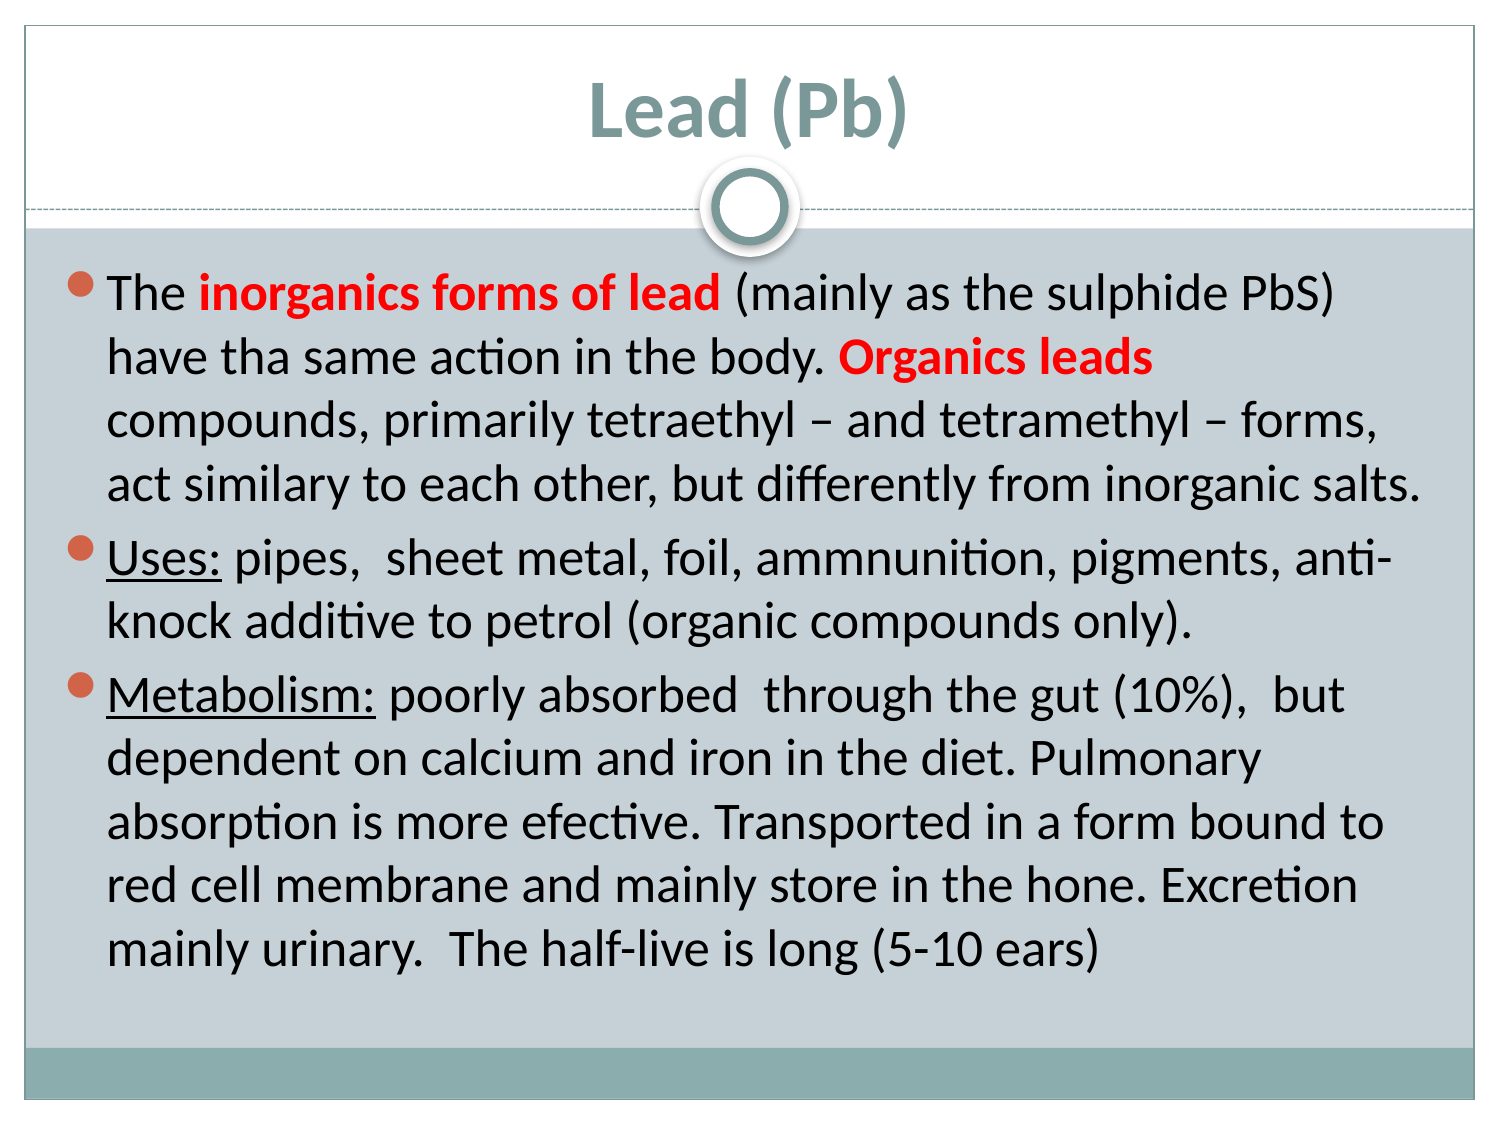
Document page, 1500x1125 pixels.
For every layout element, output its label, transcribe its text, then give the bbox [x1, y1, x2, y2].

title Lead (Pb) [49, 37, 1450, 162]
list The inorganics forms of lead (mainly as the sulphide PbS) have tha same action in the body. Organics leads compounds, primarily tetraethyl – and tetramethyl – forms, act similary to each other, but differently from inorganic salts. Uses: pipes, sheet metal, foil, ammnunition, pigments, anti-knock additive to petrol (organic compounds only). Metabolism: poorly absorbed through the gut (10%), but dependent on calcium and iron in the diet. Pulmonary absorption is more efective. Transported in a form bound to red cell membrane and mainly store in the hone. Excretion mainly urinary. The half-live is long (5-10 ears) [49, 250, 1445, 1047]
